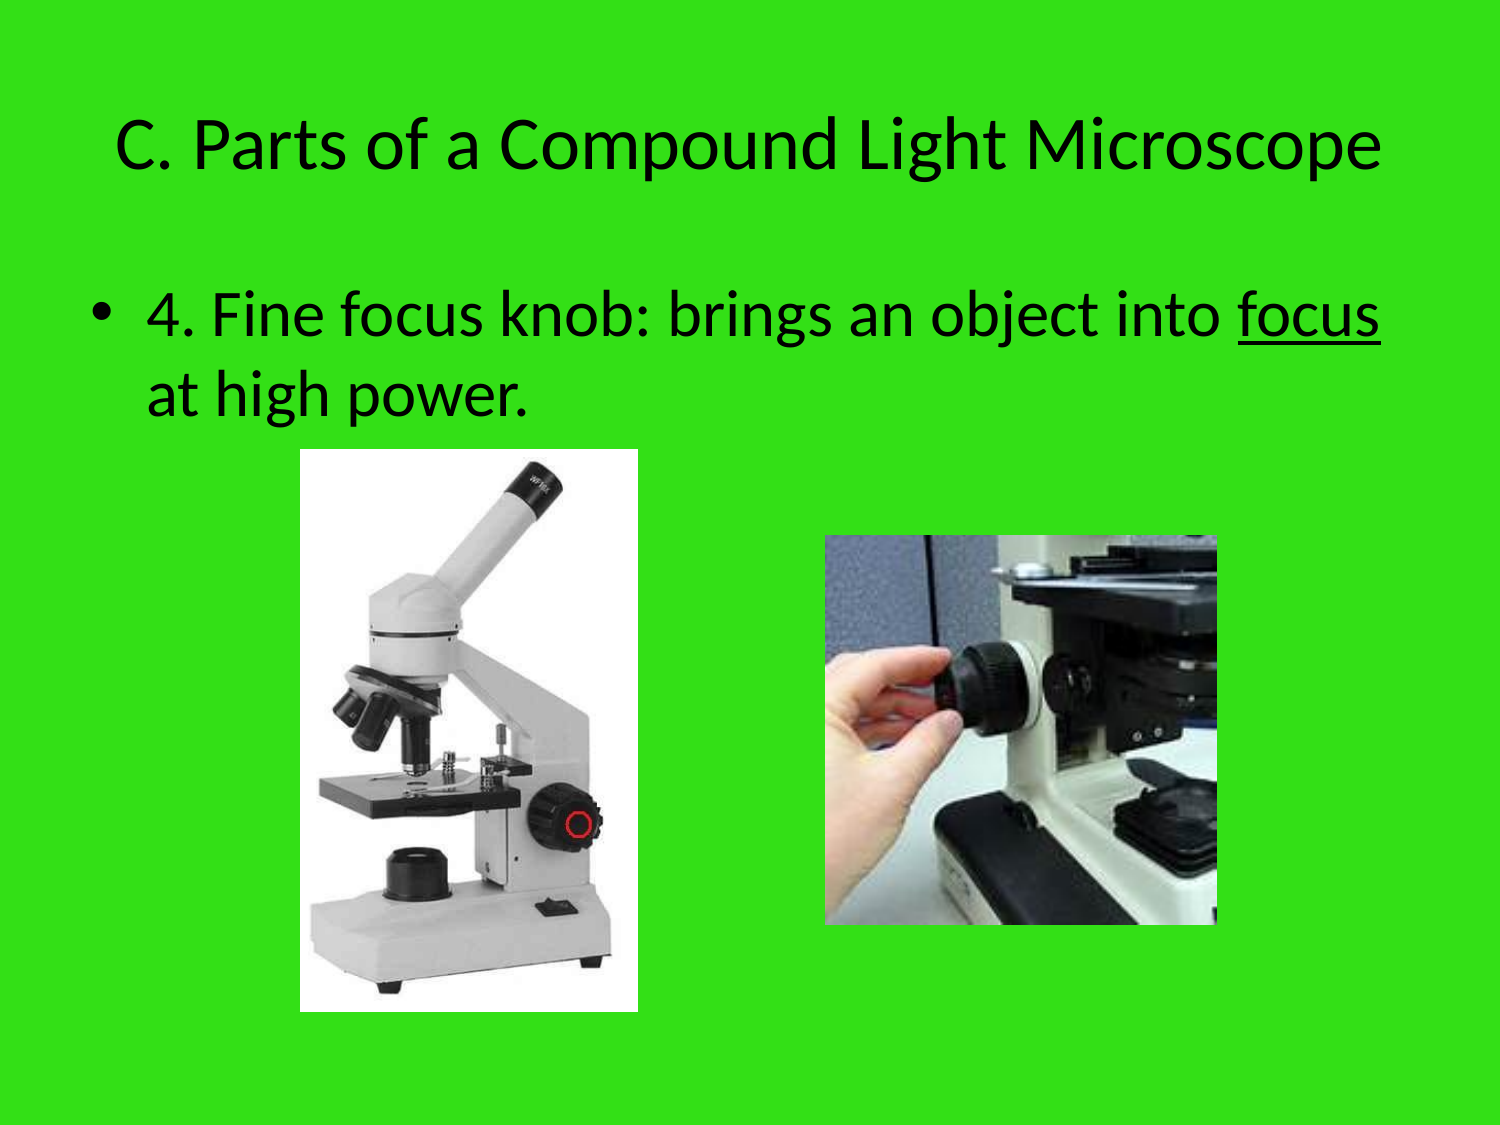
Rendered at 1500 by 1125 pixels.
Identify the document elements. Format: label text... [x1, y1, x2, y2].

title C. Parts of a Compound Light Microscope [75, 45, 1425, 233]
picture [824, 535, 1217, 926]
picture [299, 449, 638, 1012]
list 4. Fine focus knob: brings an object into focus at high power. [75, 262, 1425, 1005]
